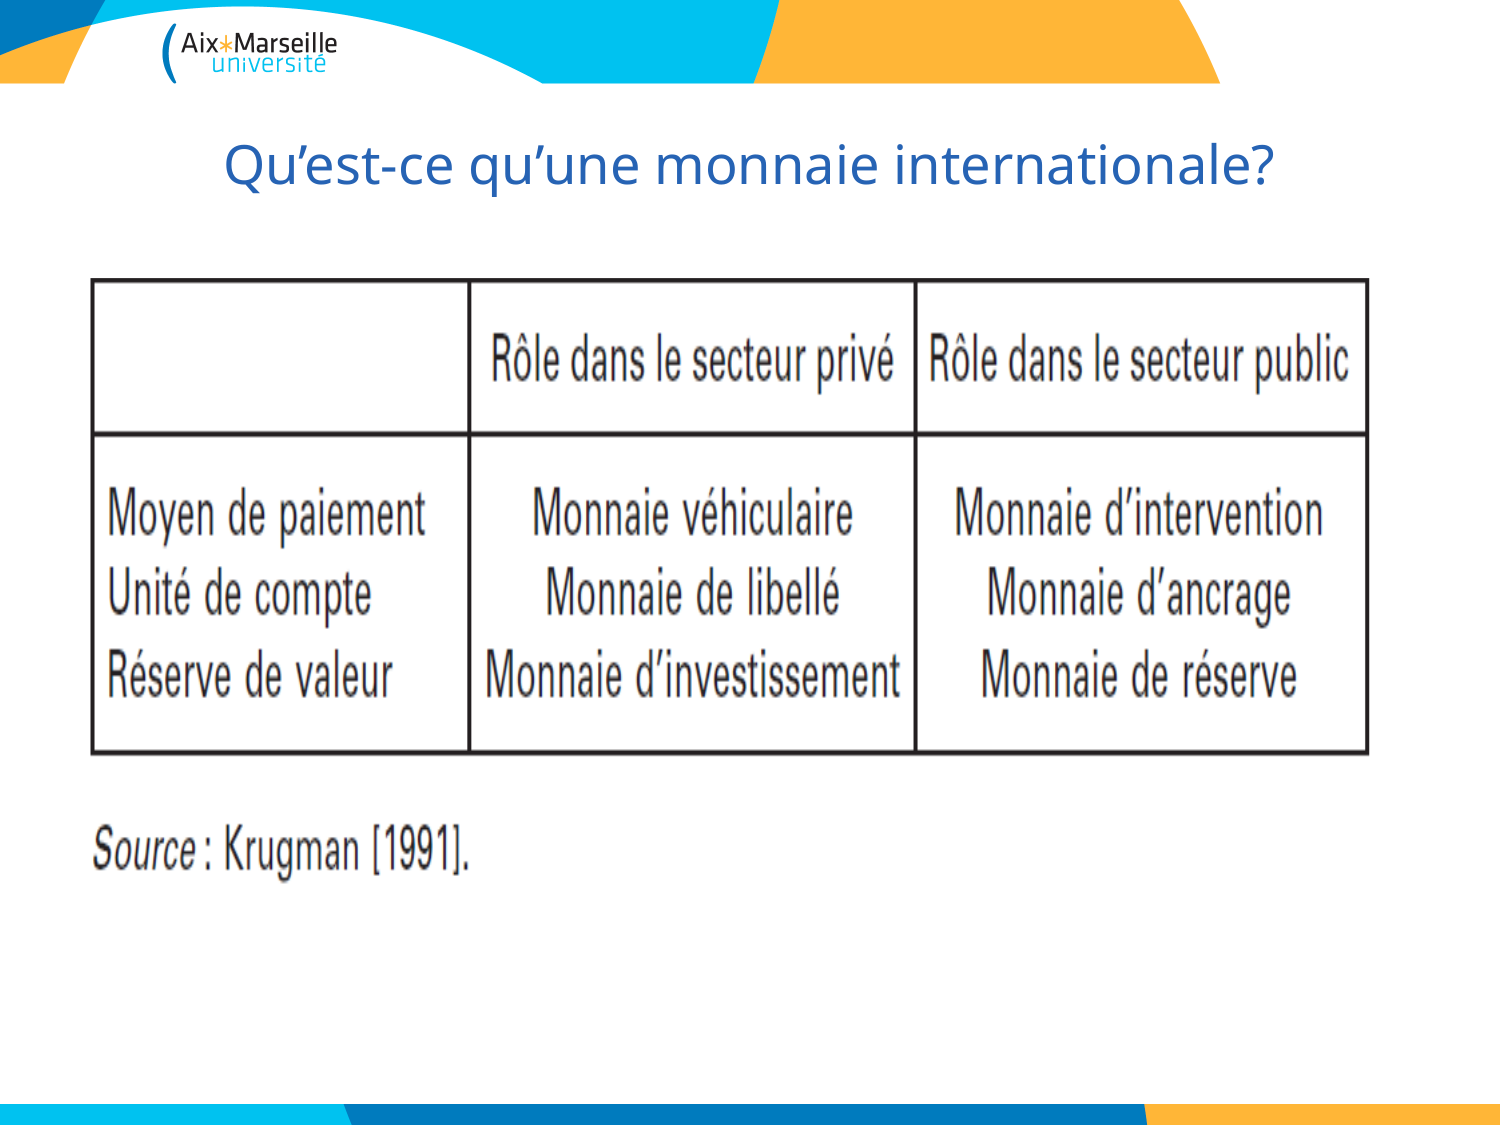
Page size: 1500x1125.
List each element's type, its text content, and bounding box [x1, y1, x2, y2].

picture [0, 0, 1500, 1125]
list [88, 278, 1377, 906]
title Qu’est-ce qu’une monnaie internationale? [74, 93, 1426, 233]
